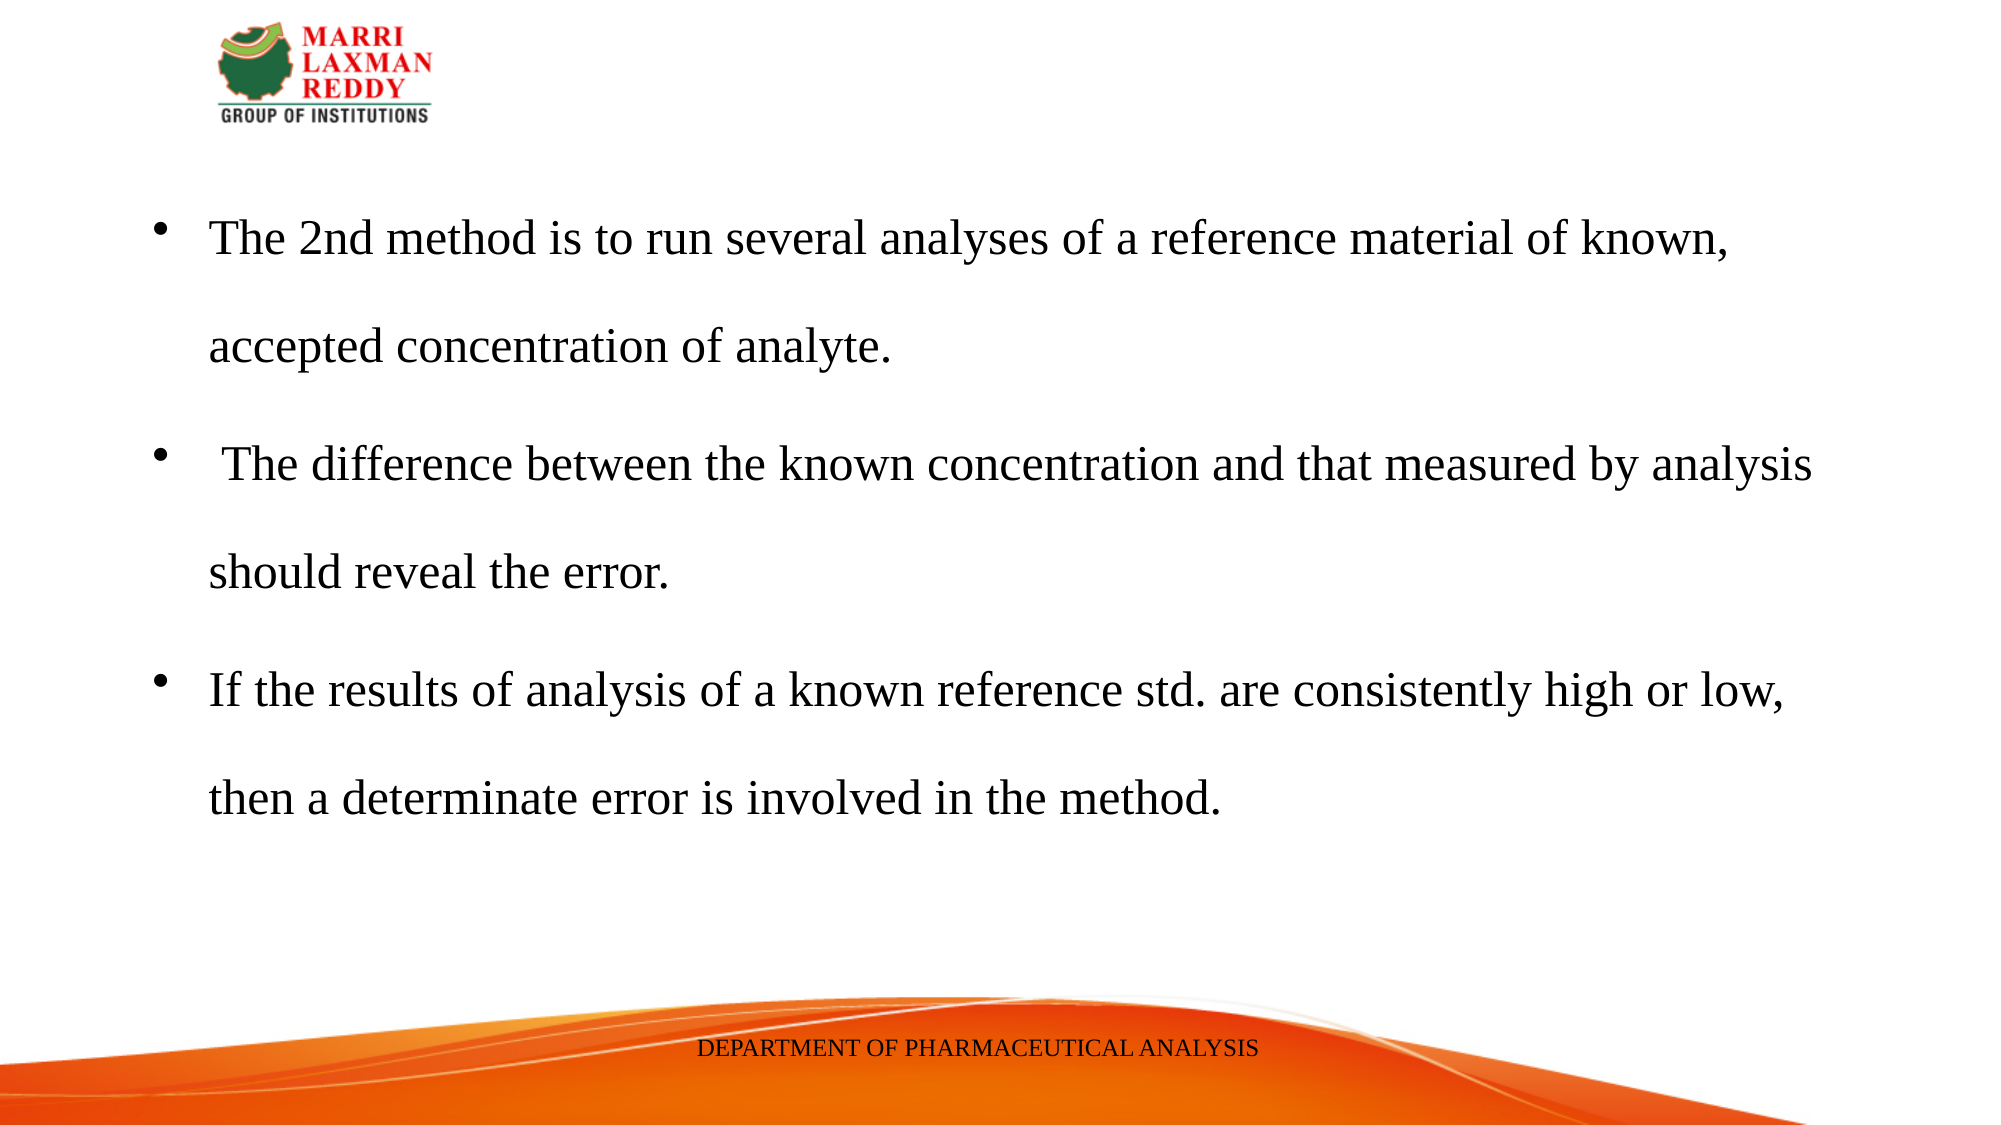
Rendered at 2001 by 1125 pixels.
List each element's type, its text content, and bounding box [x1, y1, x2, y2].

footer DEPARTMENT OF PHARMACEUTICAL ANALYSIS [556, 1024, 1401, 1103]
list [210, 19, 442, 127]
picture [0, 0, 2000, 1125]
list The 2nd method is to run several analyses of a reference material of known, accepted concentration of analyte. The difference between the known concentration and that measured by analysis should reveal the error. If the results of analysis of a known reference std. are consistently high or low, then a determinate error is involved in the method. [137, 149, 1863, 973]
